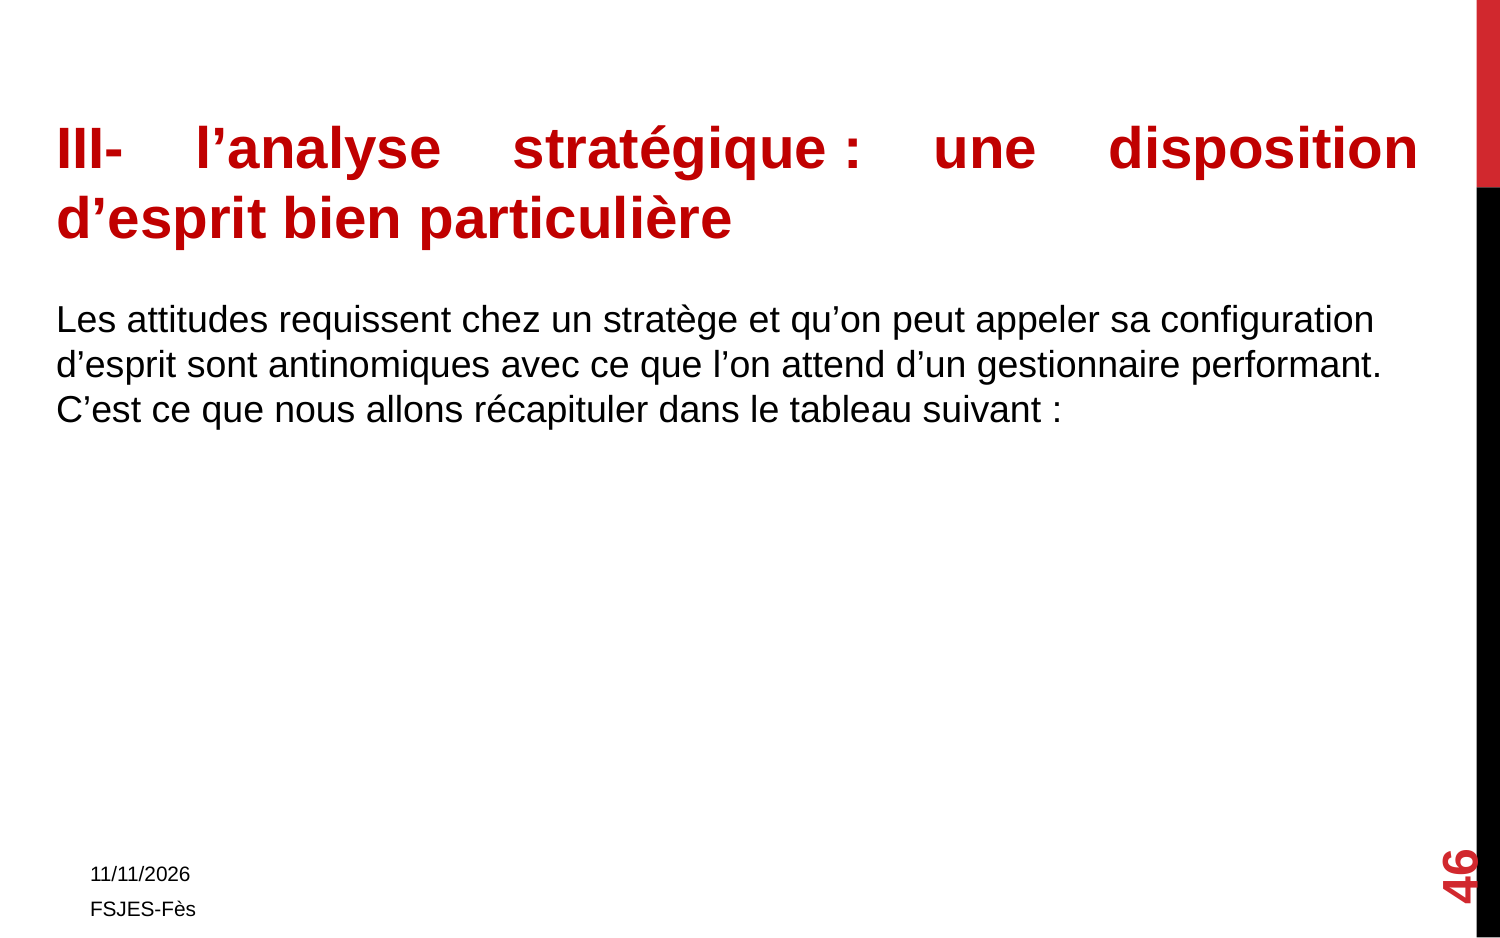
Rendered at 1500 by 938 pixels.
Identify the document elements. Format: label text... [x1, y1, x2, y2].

footer FSJES-Fès [75, 887, 638, 927]
slide_number 46 [1427, 739, 1488, 920]
text_box III- l’analyse stratégique : une disposition d’esprit bien particulière Les attitudes requissent chez un stratège et qu’on peut appeler sa configuration d’esprit sont antinomiques avec ce que l’on attend d’un gestionnaire performant. C’est ce que nous allons récapituler dans le tableau suivant : [41, 102, 1436, 438]
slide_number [75, 843, 638, 886]
